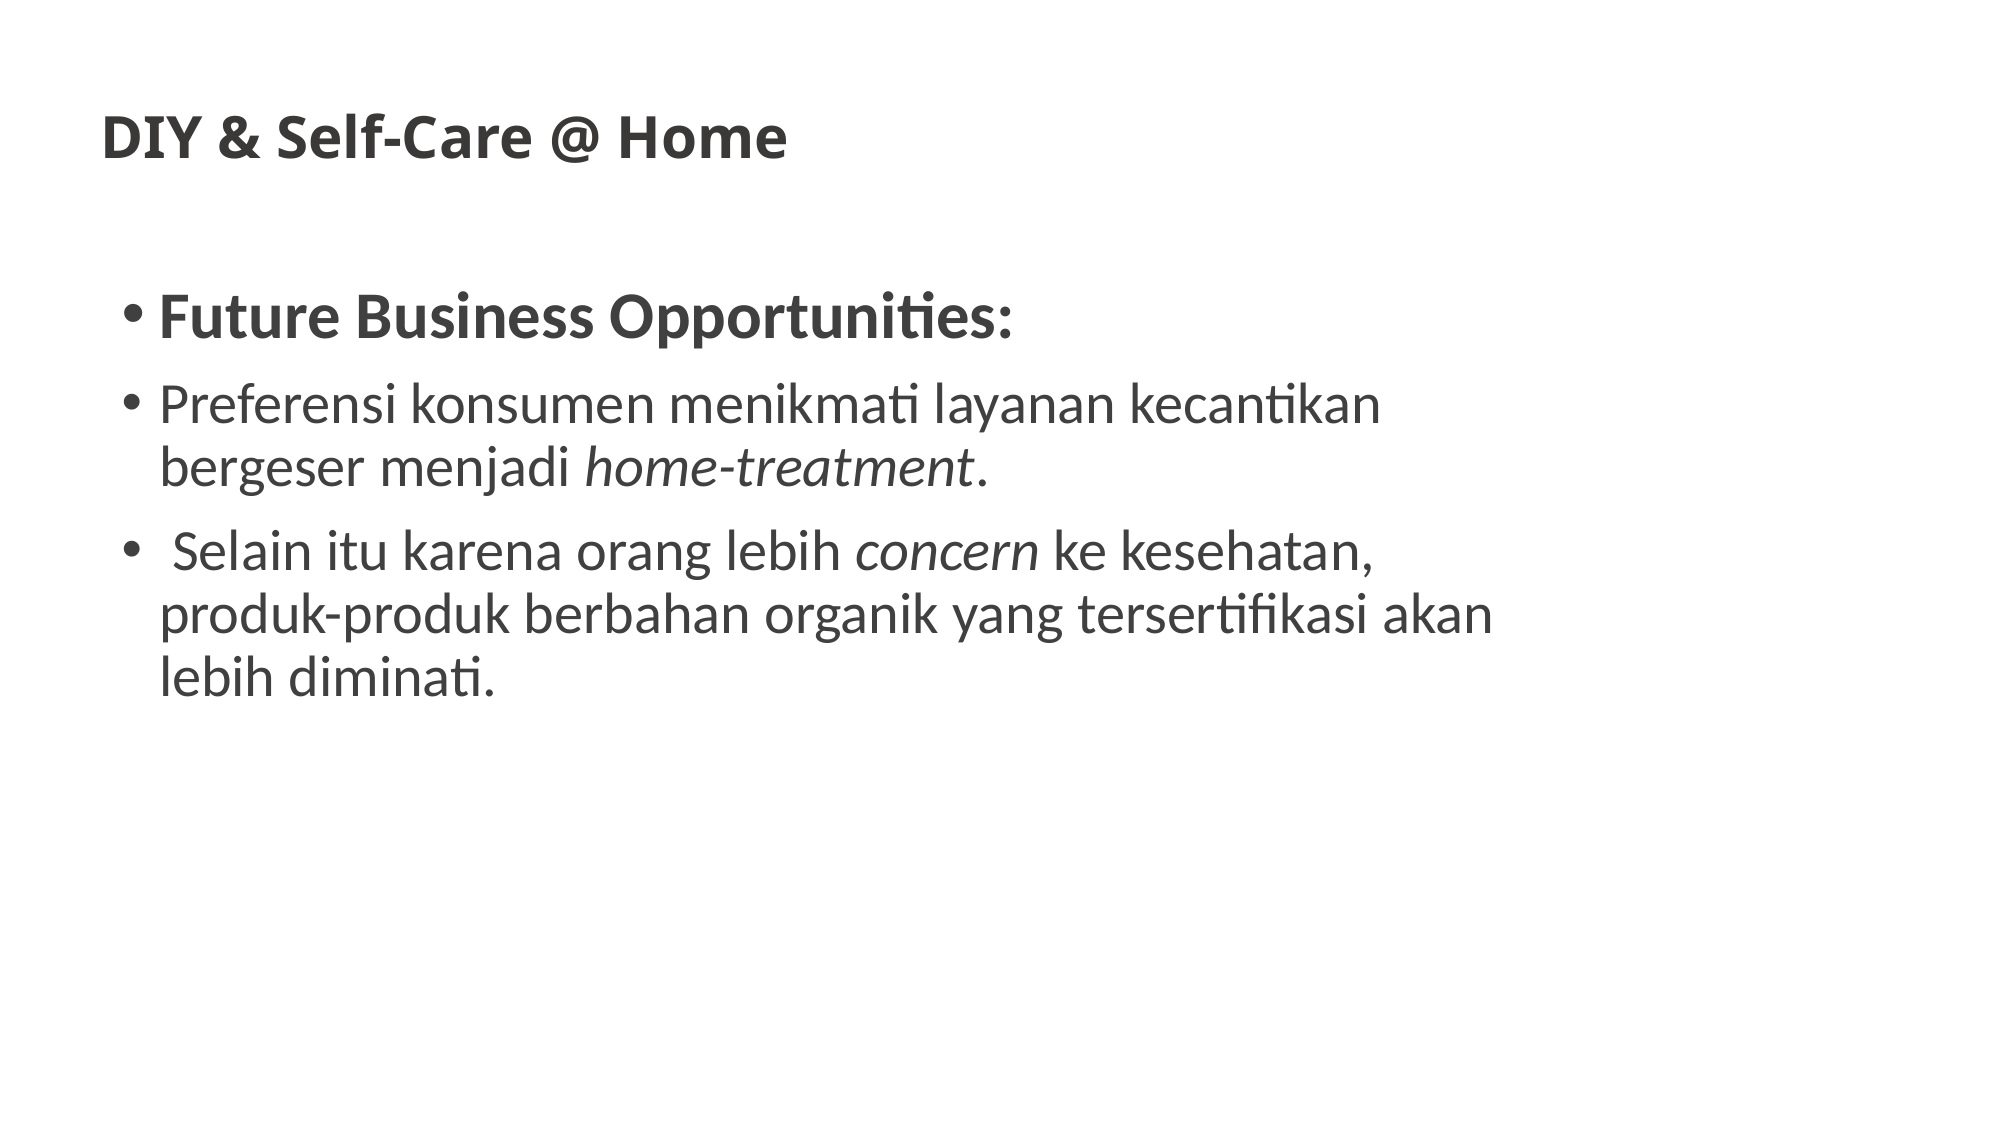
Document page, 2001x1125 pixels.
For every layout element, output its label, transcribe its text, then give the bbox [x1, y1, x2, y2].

list Future Business Opportunities: Preferensi konsumen menikmati layanan kecantikan bergeser menjadi home-treatment. Selain itu karena orang lebih concern ke kesehatan, produk-produk berbahan organik yang tersertifikasi akan lebih diminati. [106, 273, 1561, 622]
title DIY & Self-Care @ Home [85, 73, 1214, 179]
